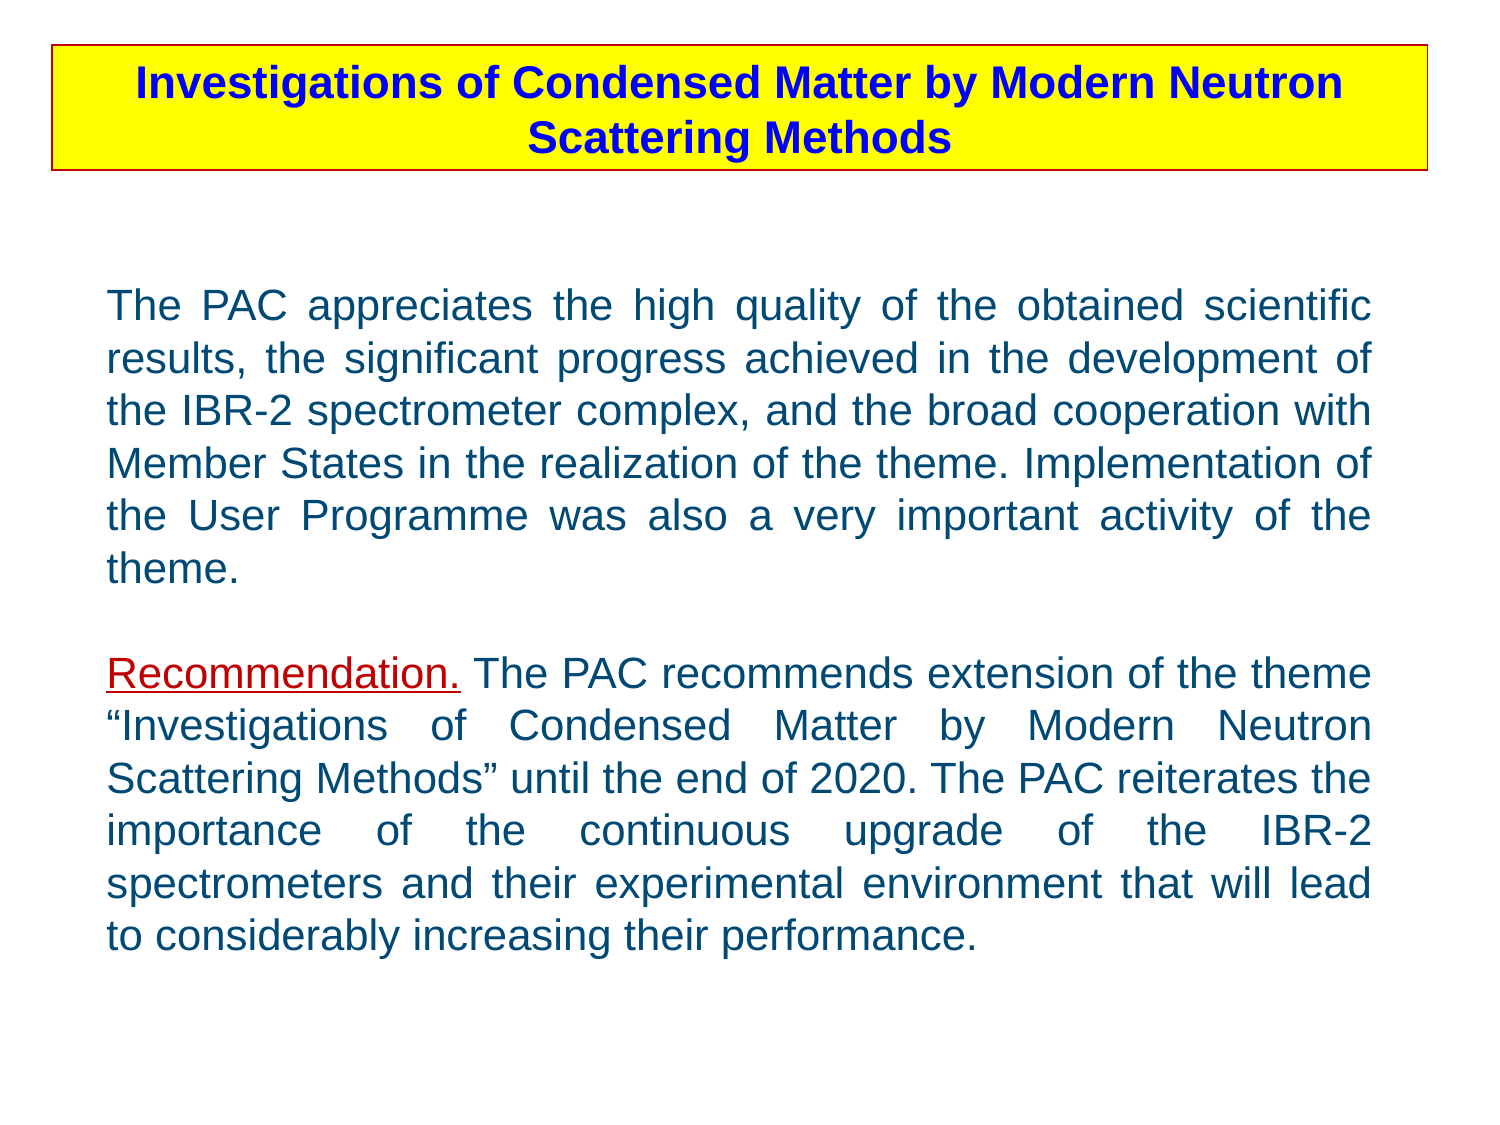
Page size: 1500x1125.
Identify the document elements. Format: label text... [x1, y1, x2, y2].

text_box Investigations of Condensed Matter by Modern Neutron Scattering Methods [52, 45, 1428, 170]
text_box The PAC appreciates the high quality of the obtained scientific results, the significant progress achieved in the development of the IBR-2 spectrometer complex, and the broad cooperation with Member States in the realization of the theme. Implementation of the User Programme was also a very important activity of the theme. Recommendation. The PAC recommends extension of the theme “Investigations of Condensed Matter by Modern Neutron Scattering Methods” until the end of 2020. The PAC reiterates the importance of the continuous upgrade of the IBR-2 spectrometers and their experimental environment that will lead to considerably increasing their performance. [91, 269, 1388, 967]
